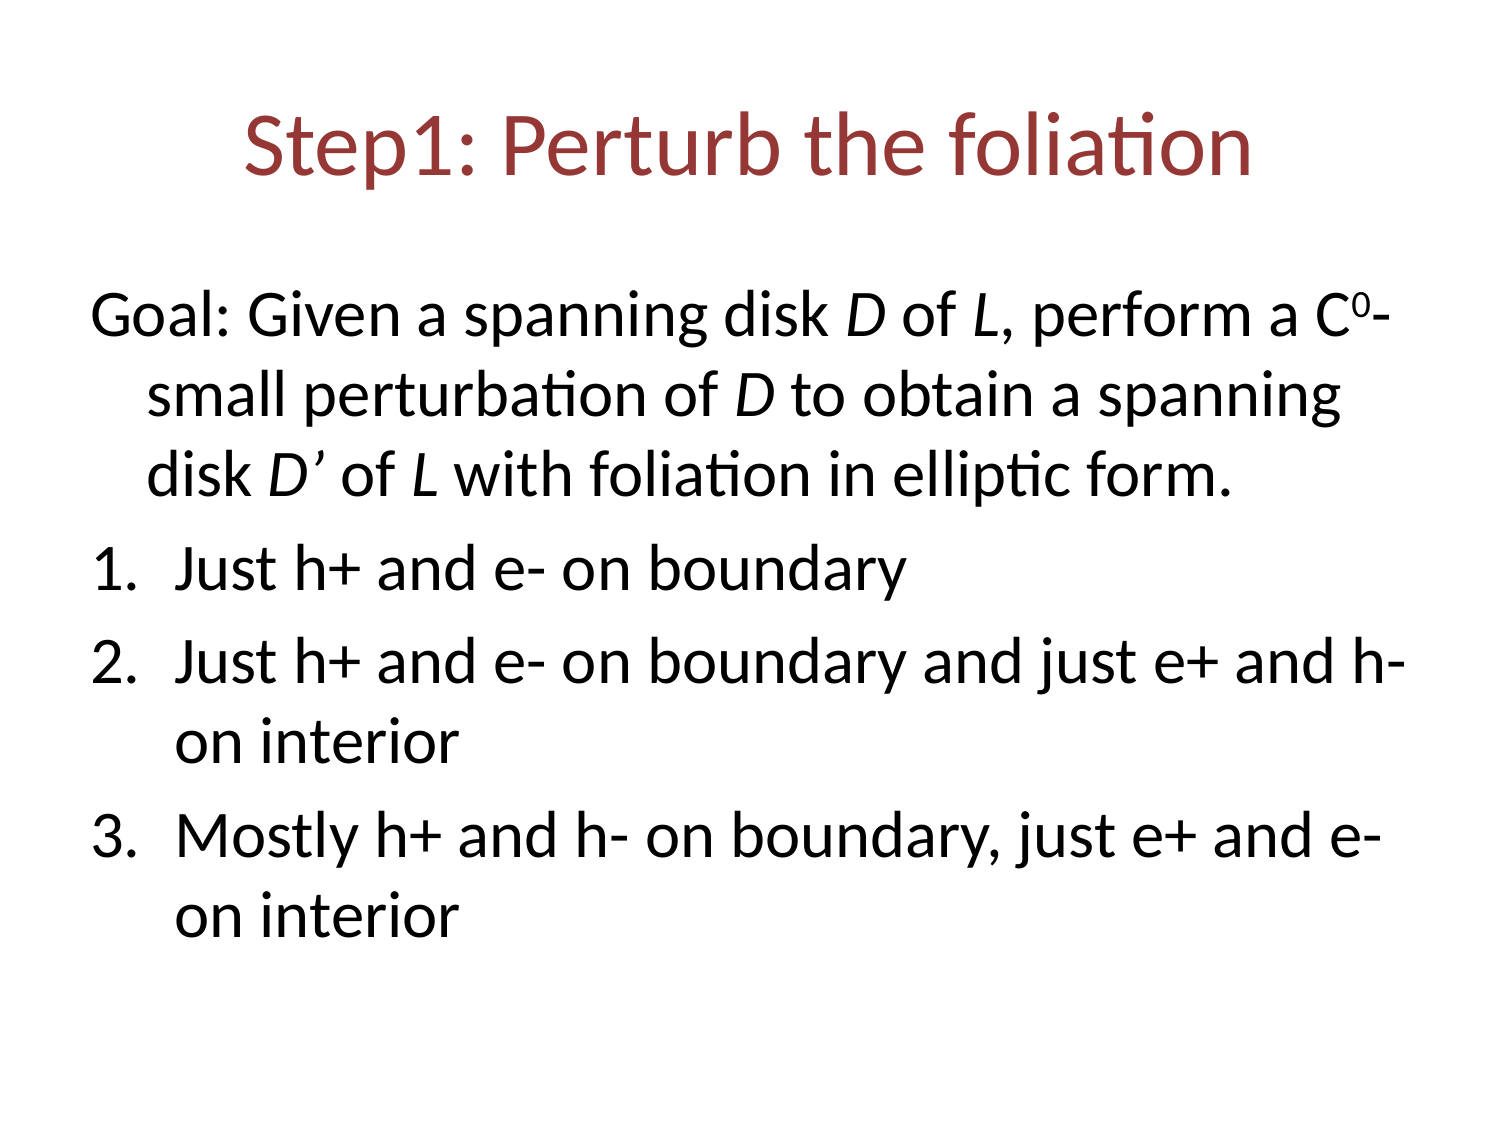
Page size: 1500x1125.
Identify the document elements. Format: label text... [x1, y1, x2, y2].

list Goal: Given a spanning disk D of L, perform a C0-small perturbation of D to obtain a spanning disk D’ of L with foliation in elliptic form. Just h+ and e- on boundary Just h+ and e- on boundary and just e+ and h- on interior Mostly h+ and h- on boundary, just e+ and e- on interior [75, 262, 1425, 1005]
title Step1: Perturb the foliation [75, 45, 1425, 233]
